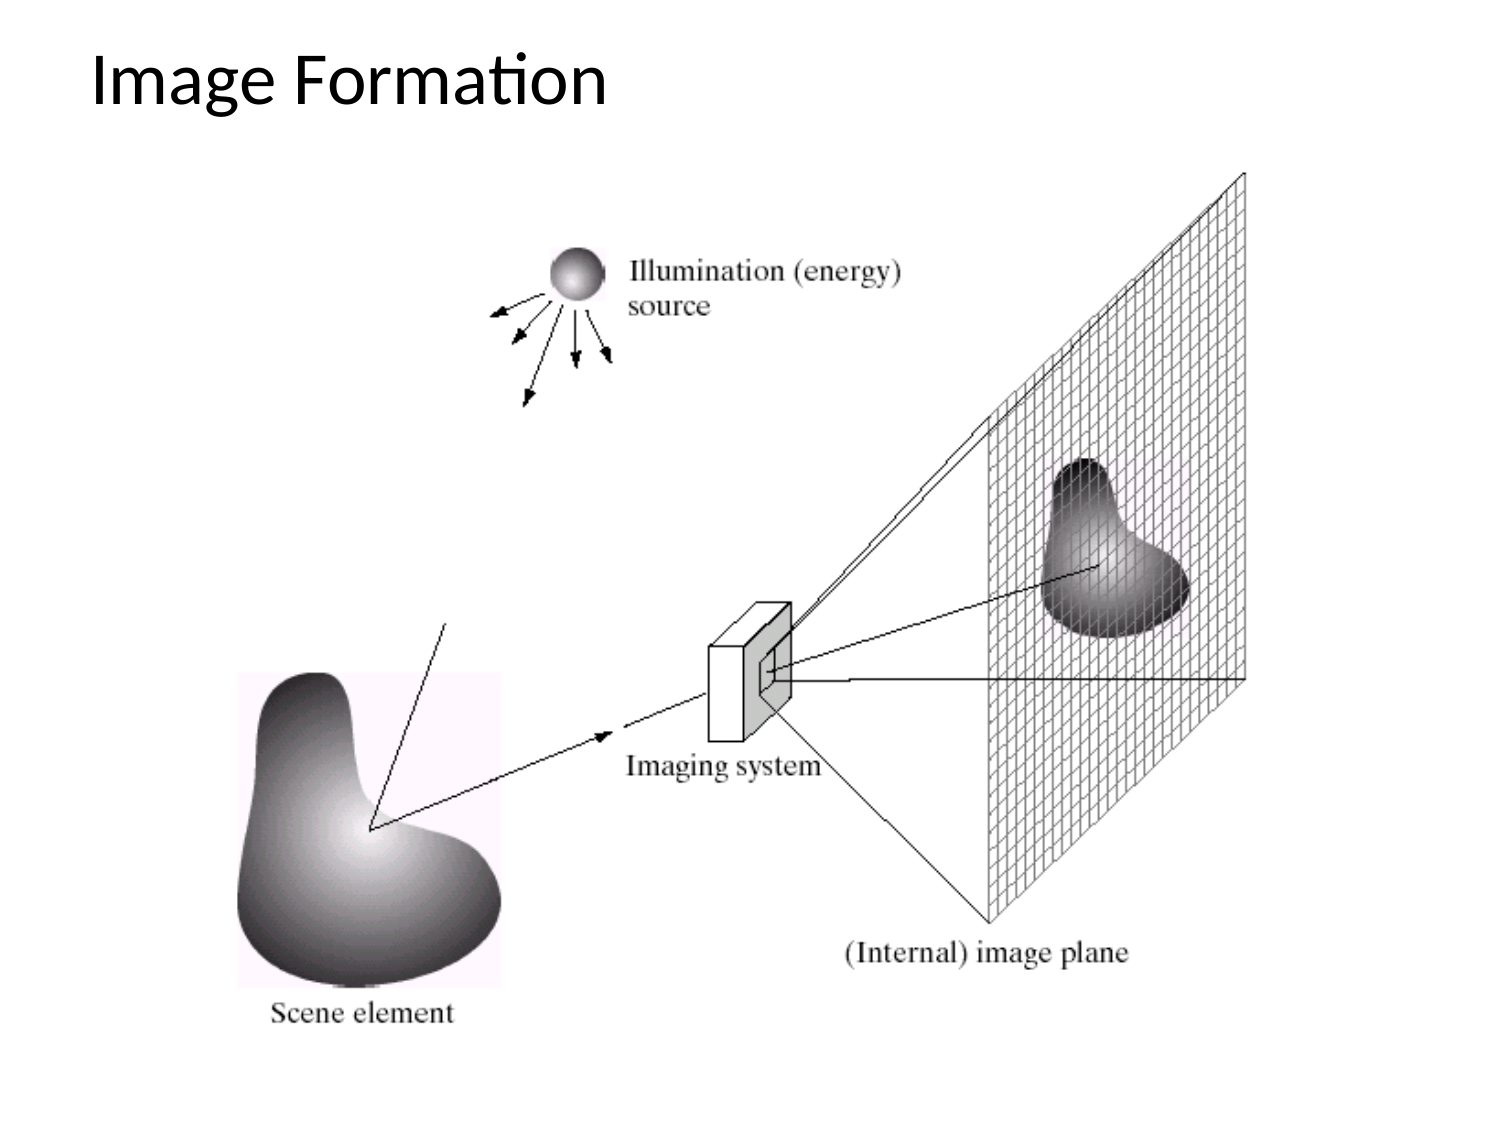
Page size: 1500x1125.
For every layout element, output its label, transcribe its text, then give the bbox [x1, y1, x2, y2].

picture [224, 162, 1251, 1060]
title Image Formation [75, 0, 1425, 150]
